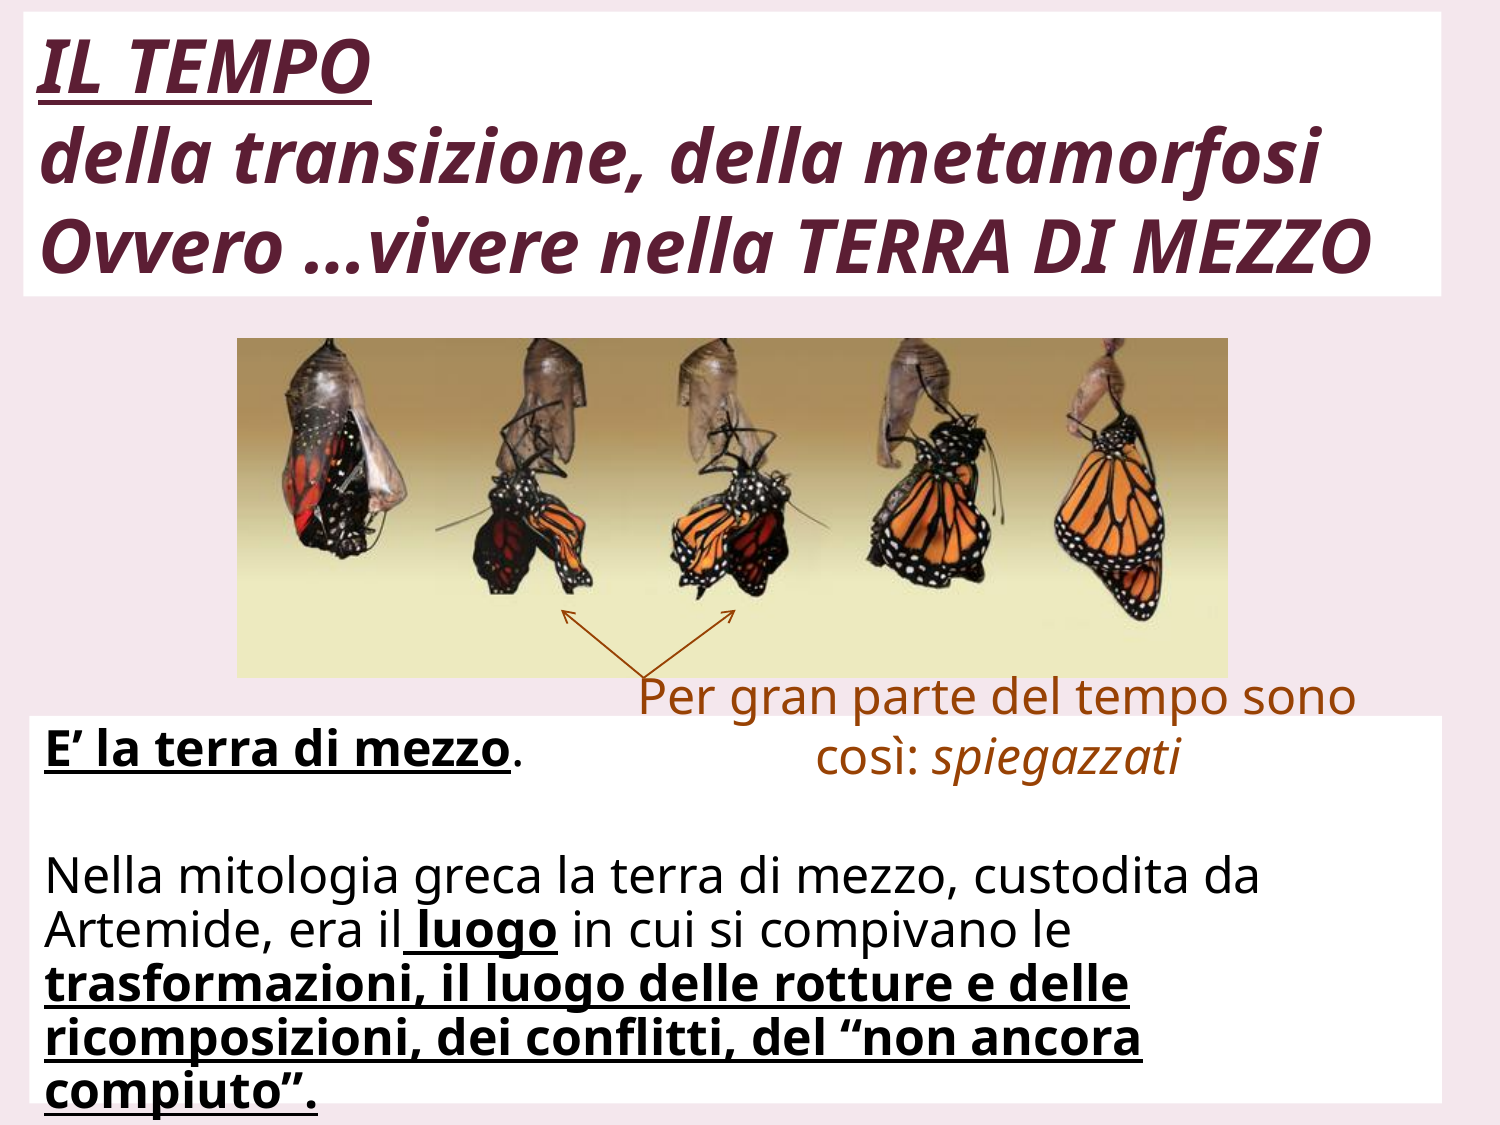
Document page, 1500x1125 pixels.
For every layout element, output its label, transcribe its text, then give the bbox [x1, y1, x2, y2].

text_box IL TEMPO della transizione, della metamorfosi Ovvero …vivere nella TERRA DI MEZZO [23, 11, 1442, 297]
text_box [560, 609, 640, 679]
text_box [643, 609, 737, 679]
text_box E’ la terra di mezzo. Nella mitologia greca la terra di mezzo, custodita da Artemide, era il luogo in cui si compivano le trasformazioni, il luogo delle rotture e delle ricomposizioni, dei conflitti, del “non ancora compiuto”. [29, 715, 1442, 1104]
text_box Per gran parte del tempo sono così: spiegazzati [620, 656, 1376, 792]
picture [236, 337, 1229, 679]
